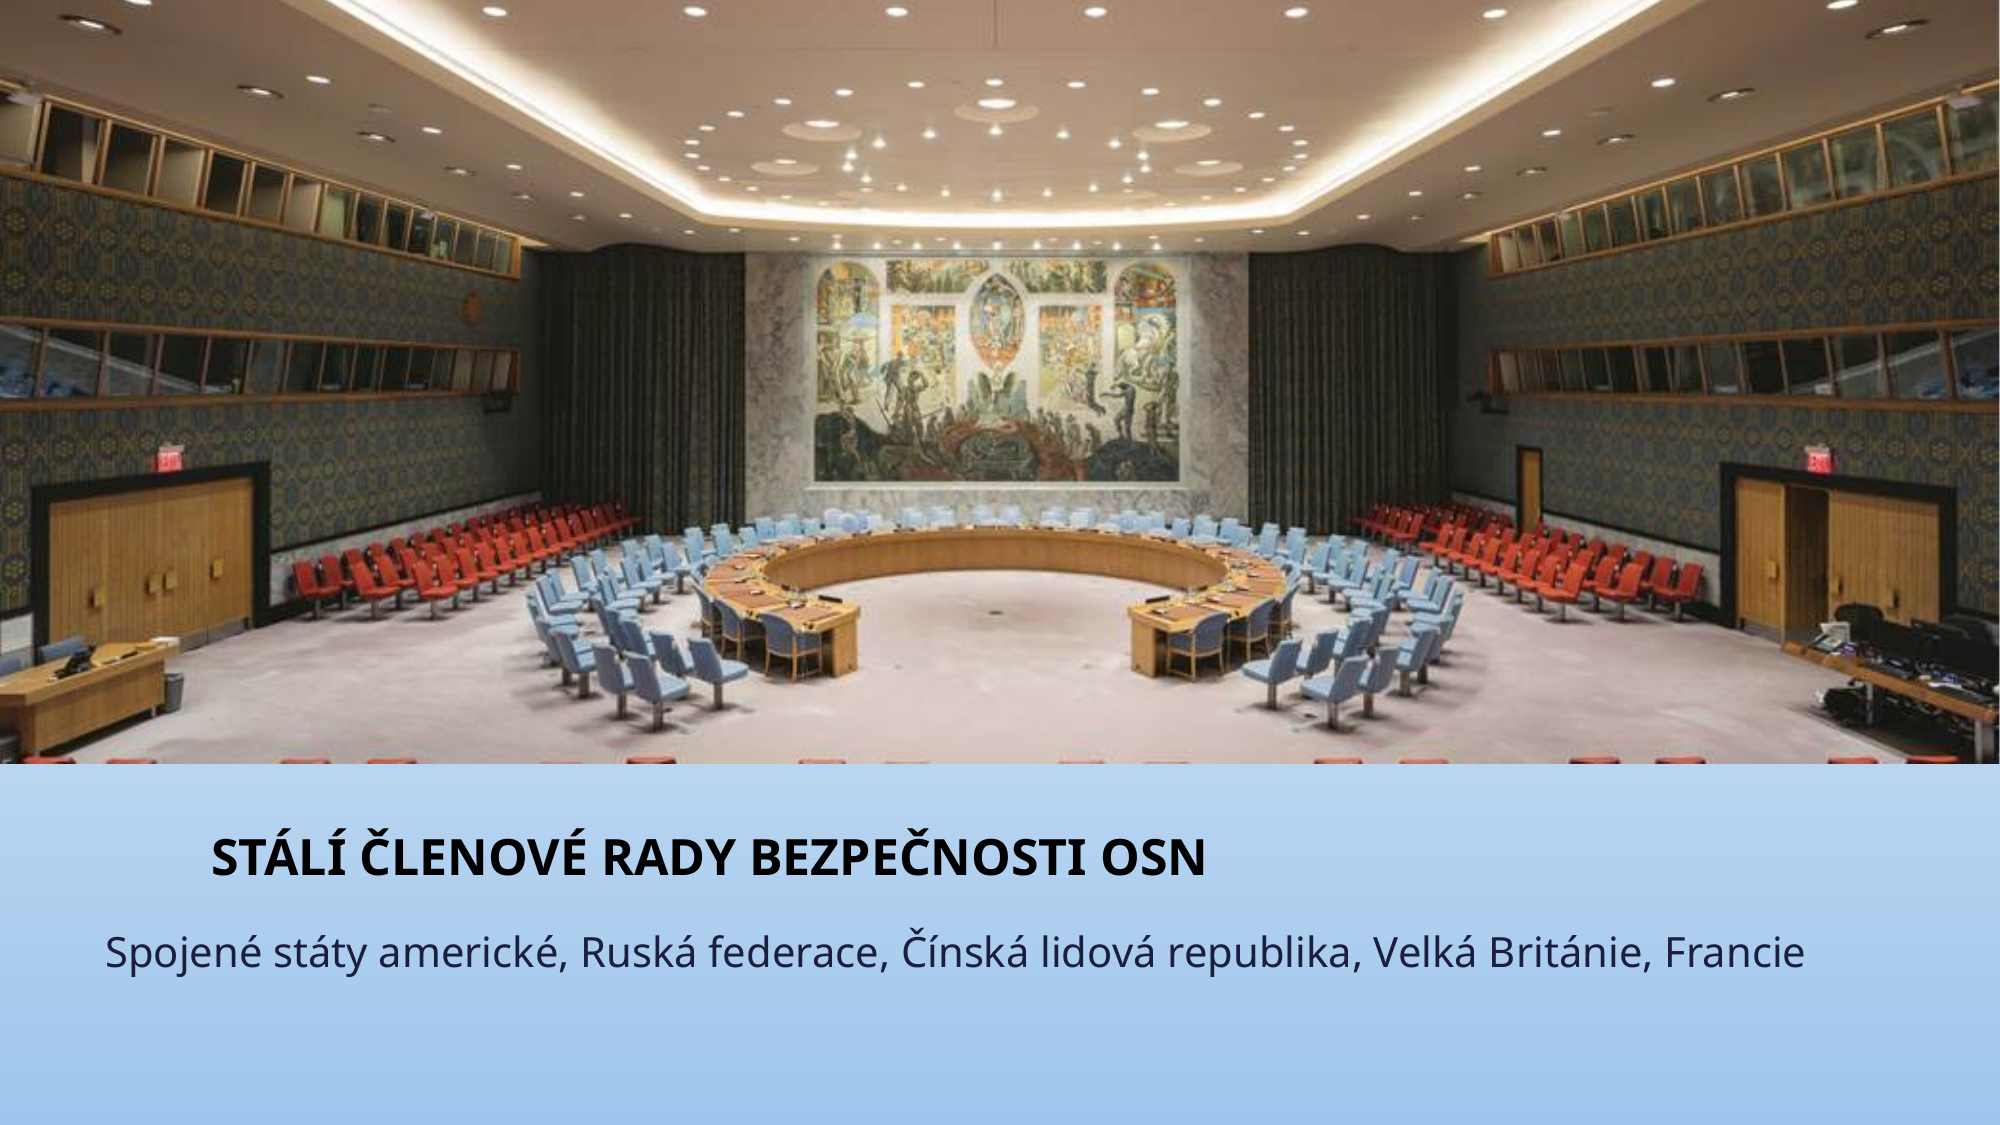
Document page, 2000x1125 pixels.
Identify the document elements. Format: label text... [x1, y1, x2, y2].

title Stálí Členové rady bezpečnosti osn [196, 764, 1862, 846]
picture [0, 0, 2000, 764]
list Spojené státy americké, Ruská federace, Čínská lidová republika, Velká Británie, Francie [90, 846, 1969, 1056]
